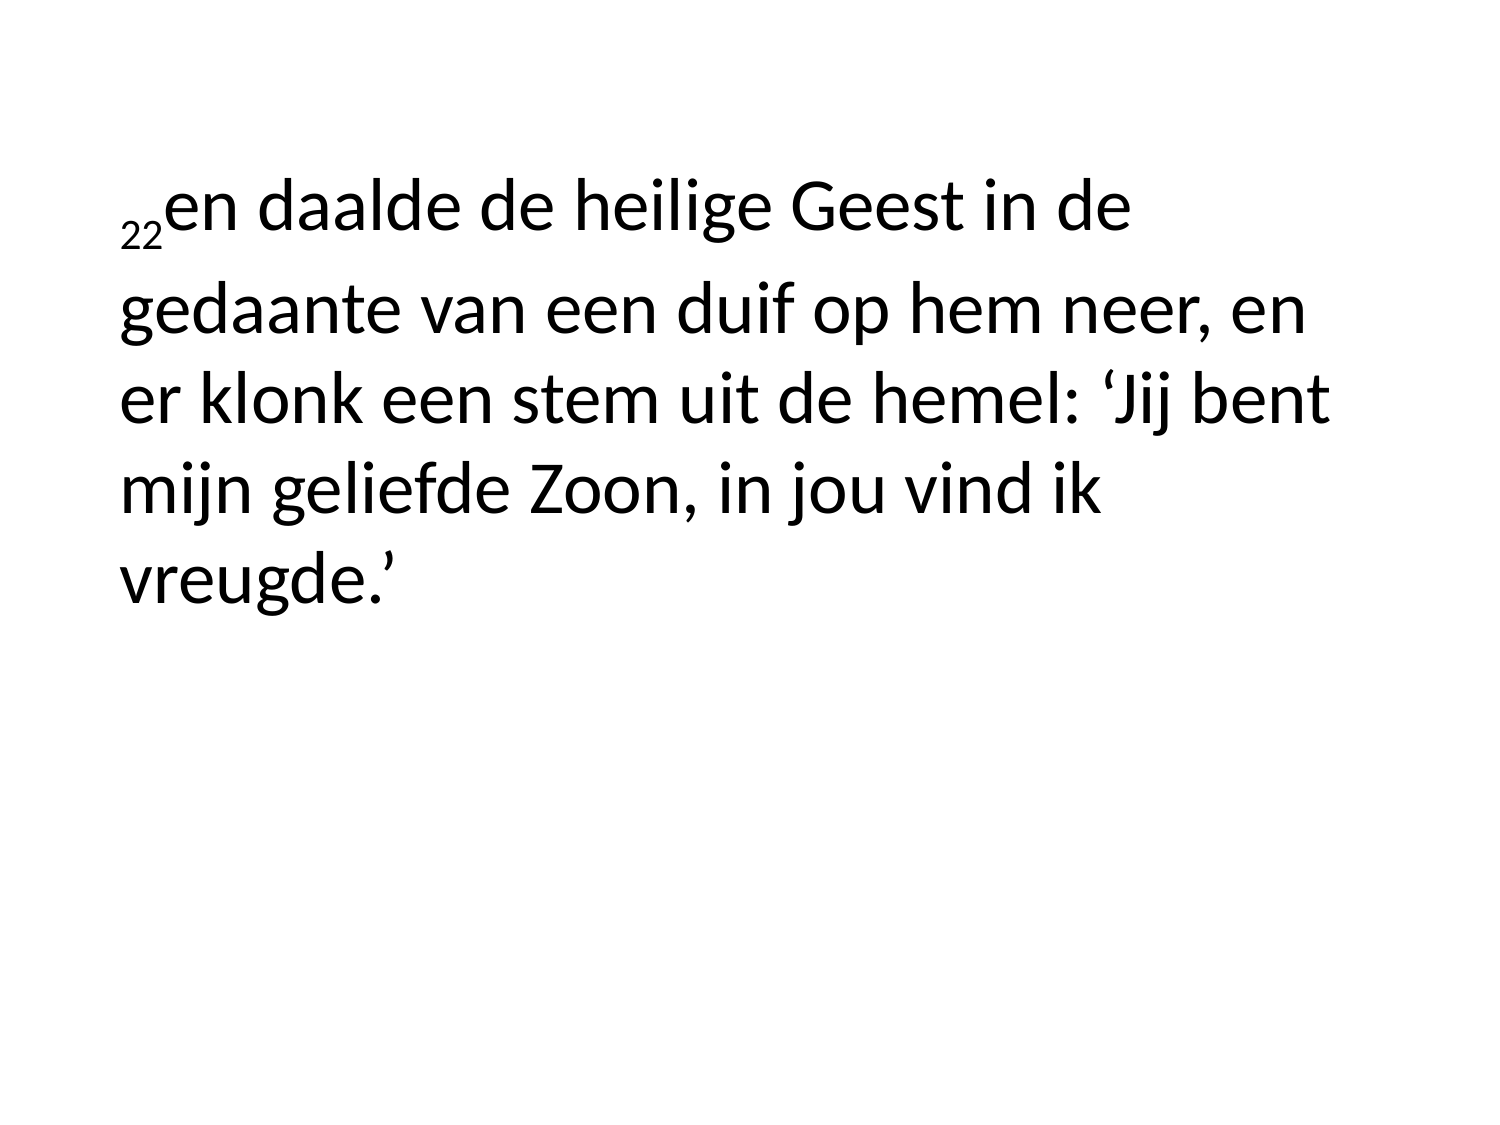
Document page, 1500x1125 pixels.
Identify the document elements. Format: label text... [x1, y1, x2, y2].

text_box 22en daalde de heilige Geest in de gedaante van een duif op hem neer, en er klonk een stem uit de hemel: ‘Jij bent mijn geliefde Zoon, in jou vind ik vreugde.’ [104, 148, 1401, 626]
